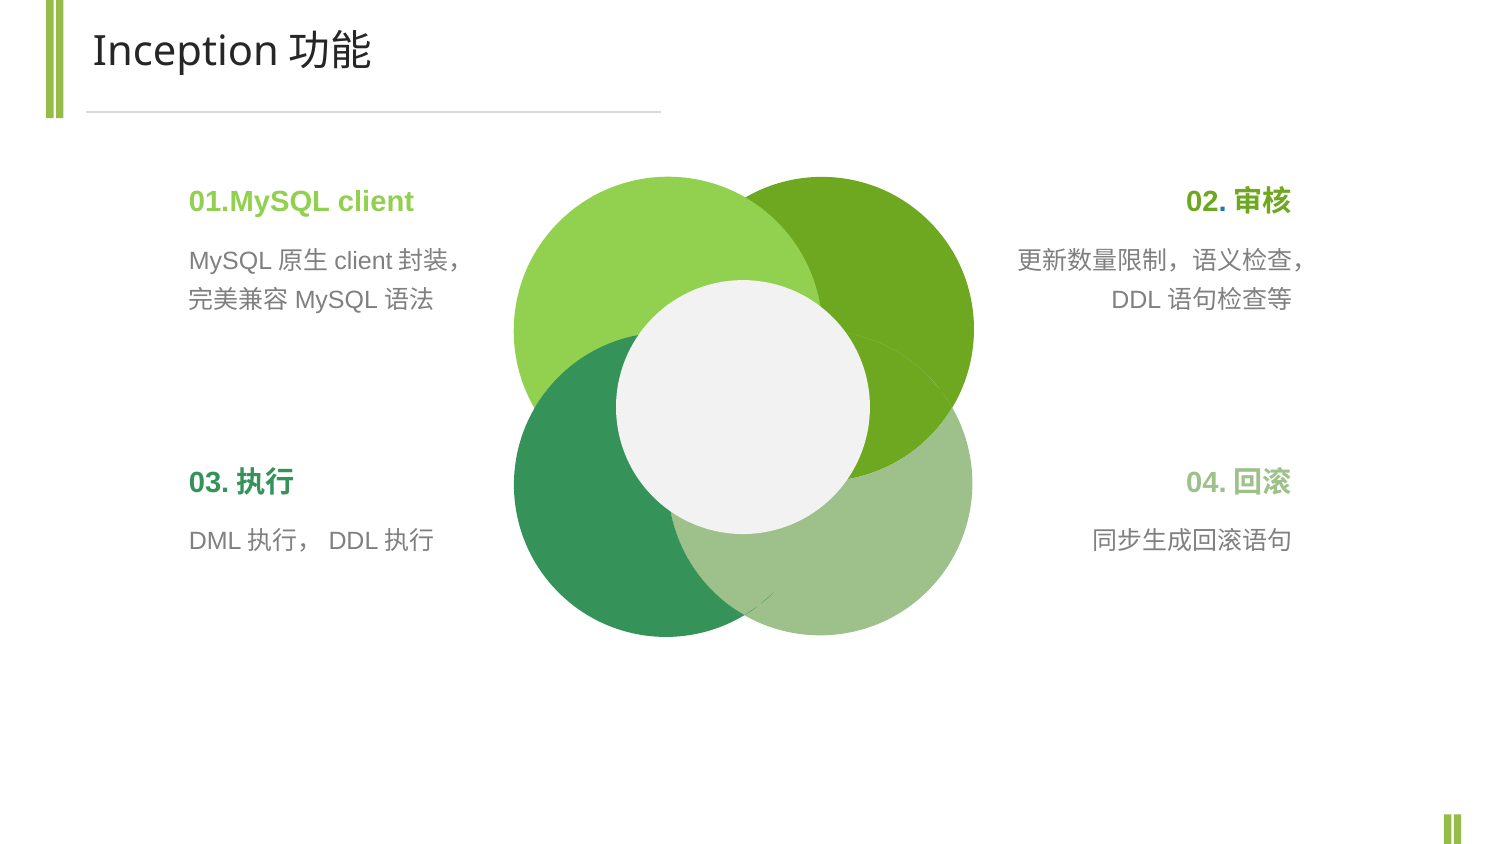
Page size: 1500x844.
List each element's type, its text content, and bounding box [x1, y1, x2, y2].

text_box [483, 144, 1005, 670]
text_box 04.回滚 [1009, 455, 1308, 506]
text_box 同步生成回滚语句 [1009, 508, 1308, 563]
text_box 03.执行 [174, 455, 478, 506]
text_box MySQL原生client封装，完美兼容MySQL语法 [174, 228, 478, 321]
text_box 01.MySQL client [174, 175, 478, 226]
text_box Inception功能 [78, 15, 714, 81]
text_box 更新数量限制，语义检查，DDL语句检查等 [1009, 228, 1308, 321]
text_box 02.审核 [1009, 175, 1308, 226]
text_box DML执行，DDL执行 [174, 508, 478, 563]
